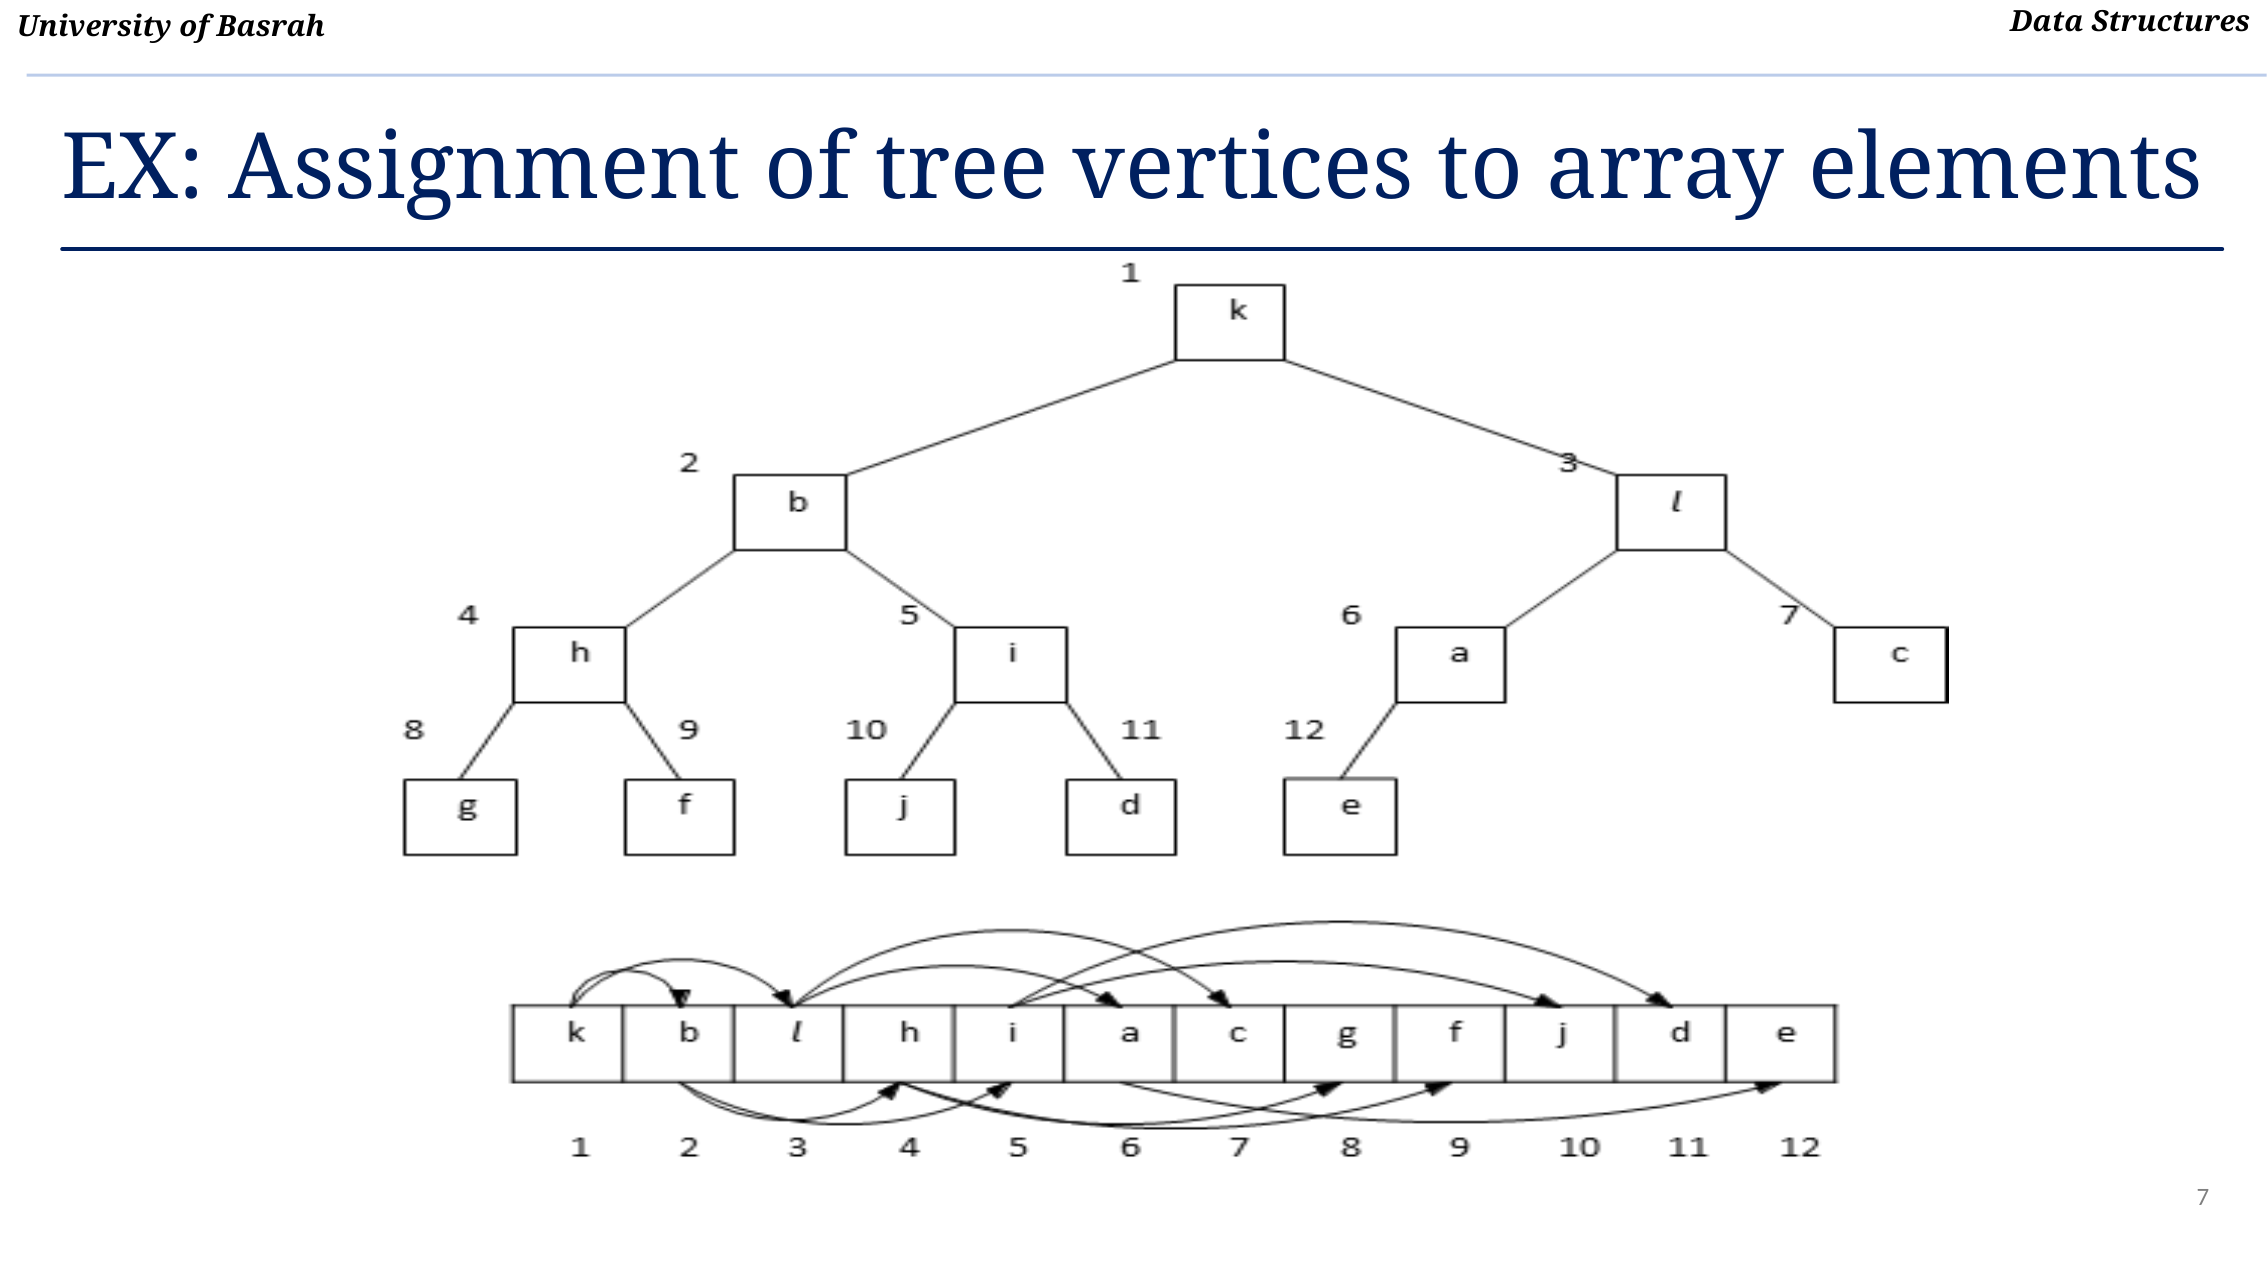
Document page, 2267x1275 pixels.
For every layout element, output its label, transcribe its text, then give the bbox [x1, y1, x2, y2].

title EX: Assignment of tree vertices to array elements [0, 75, 2267, 248]
picture [377, 247, 1949, 1275]
